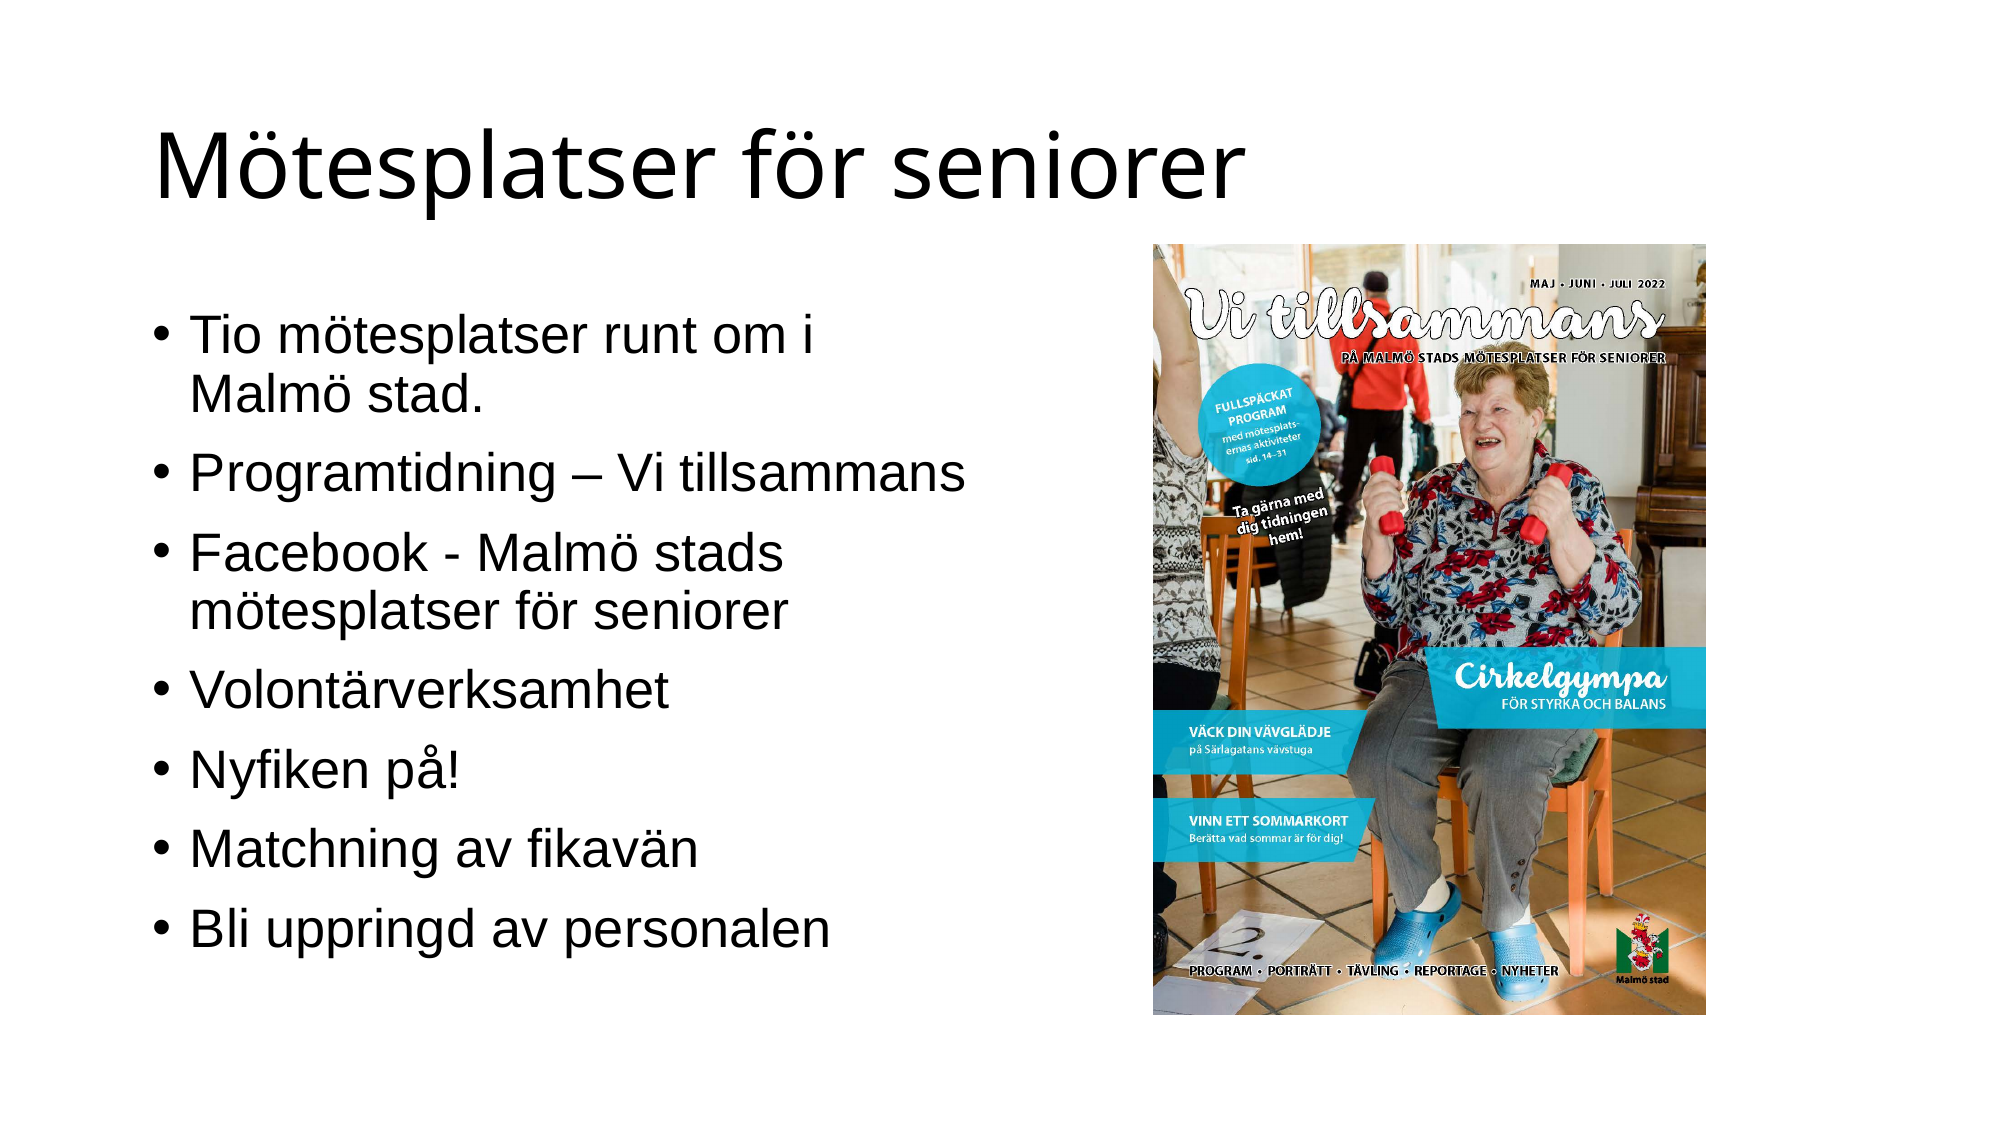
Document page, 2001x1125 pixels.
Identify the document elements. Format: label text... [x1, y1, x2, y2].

picture [1153, 244, 1706, 1015]
list Tio mötesplatser runt om i Malmö stad. Programtidning – Vi tillsammans Facebook - Malmö stads mötesplatser för seniorer Volontärverksamhet Nyfiken på! Matchning av fikavän Bli uppringd av personalen [137, 299, 988, 1014]
title Mötesplatser för seniorer [137, 59, 1863, 278]
